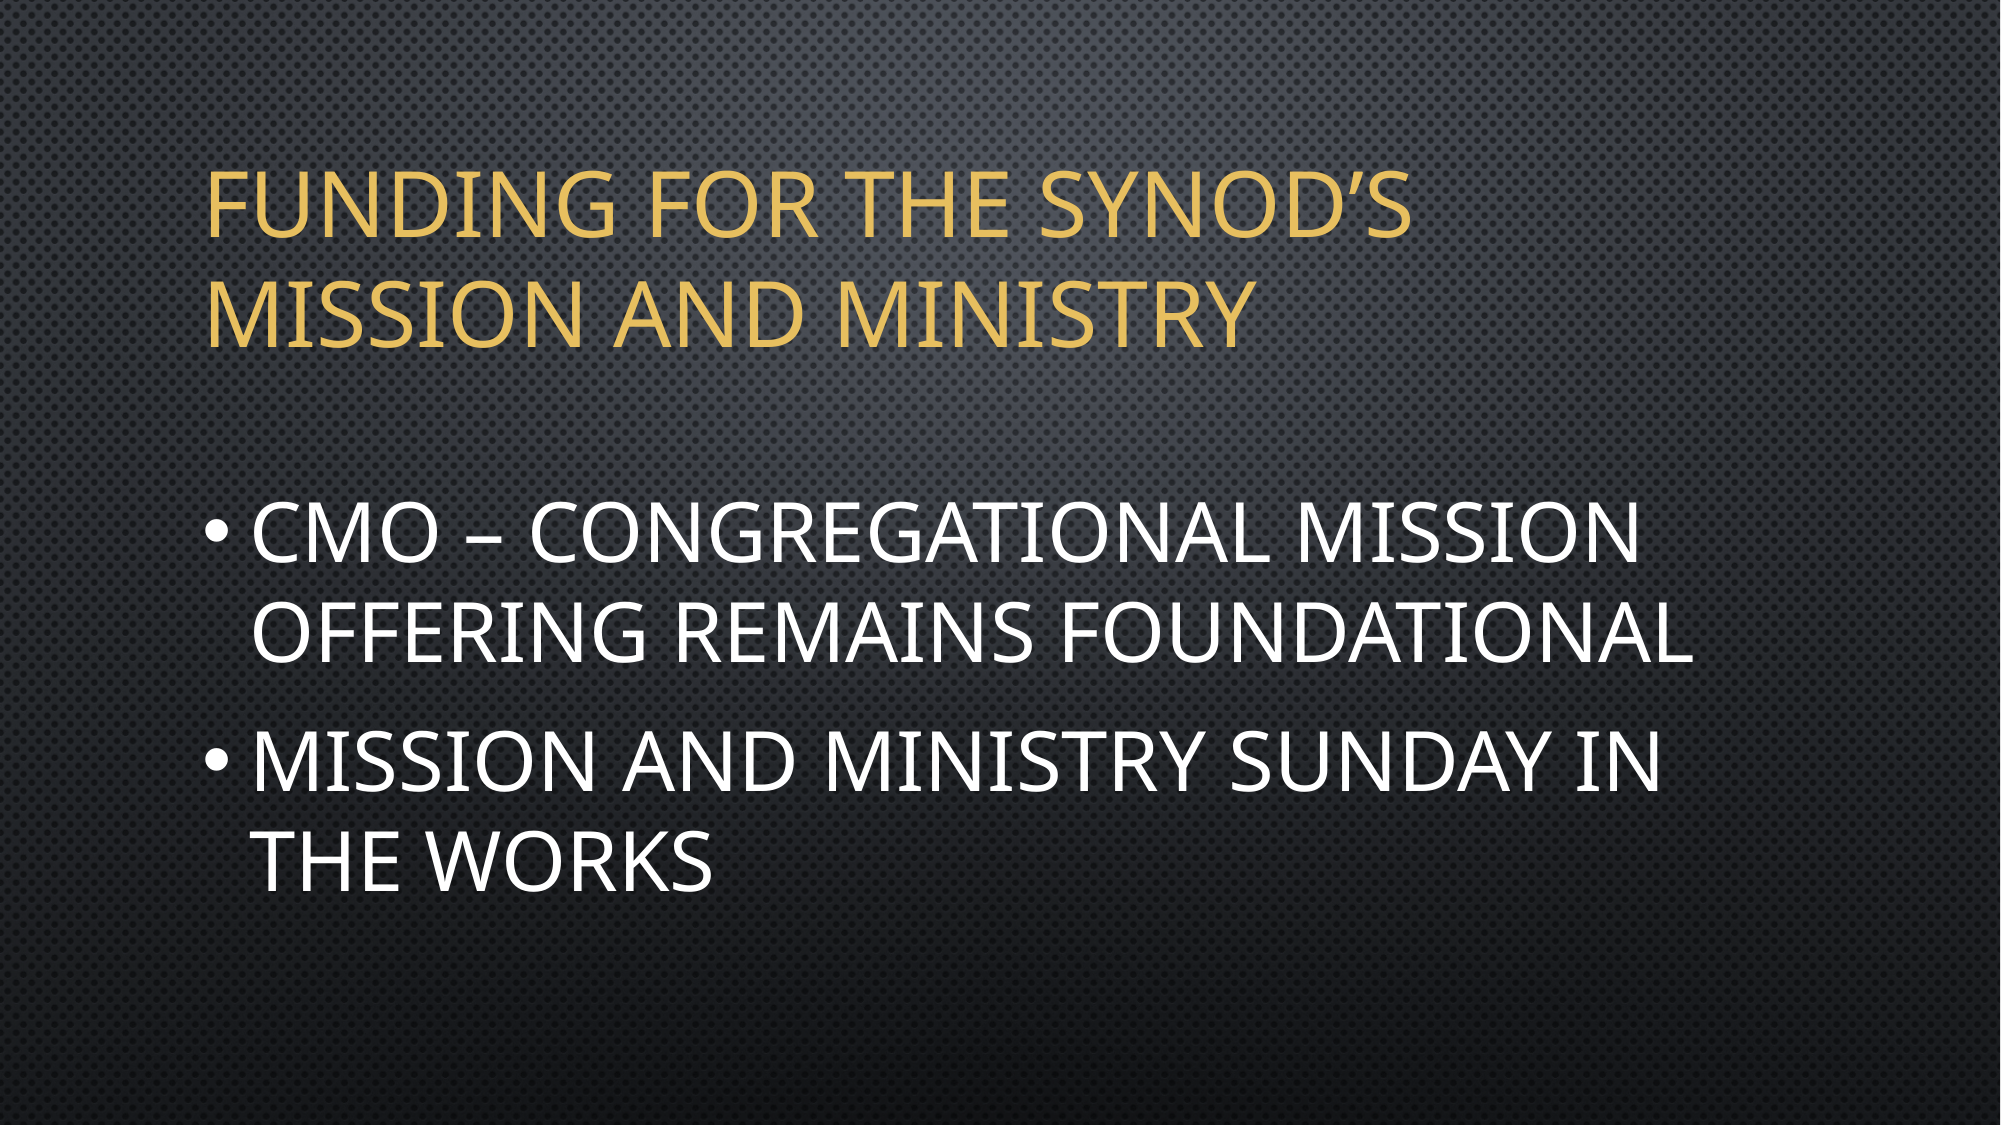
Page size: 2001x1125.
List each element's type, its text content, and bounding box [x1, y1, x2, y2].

list CMO – CONGREGATIONAL MISSION OFFERING REMAINS FOUNDATIONAL MISSION AND MINISTRY SUNDAY IN THE WORKS [187, 437, 1813, 950]
title Funding for the synod’s mission and ministry [187, 99, 1813, 413]
